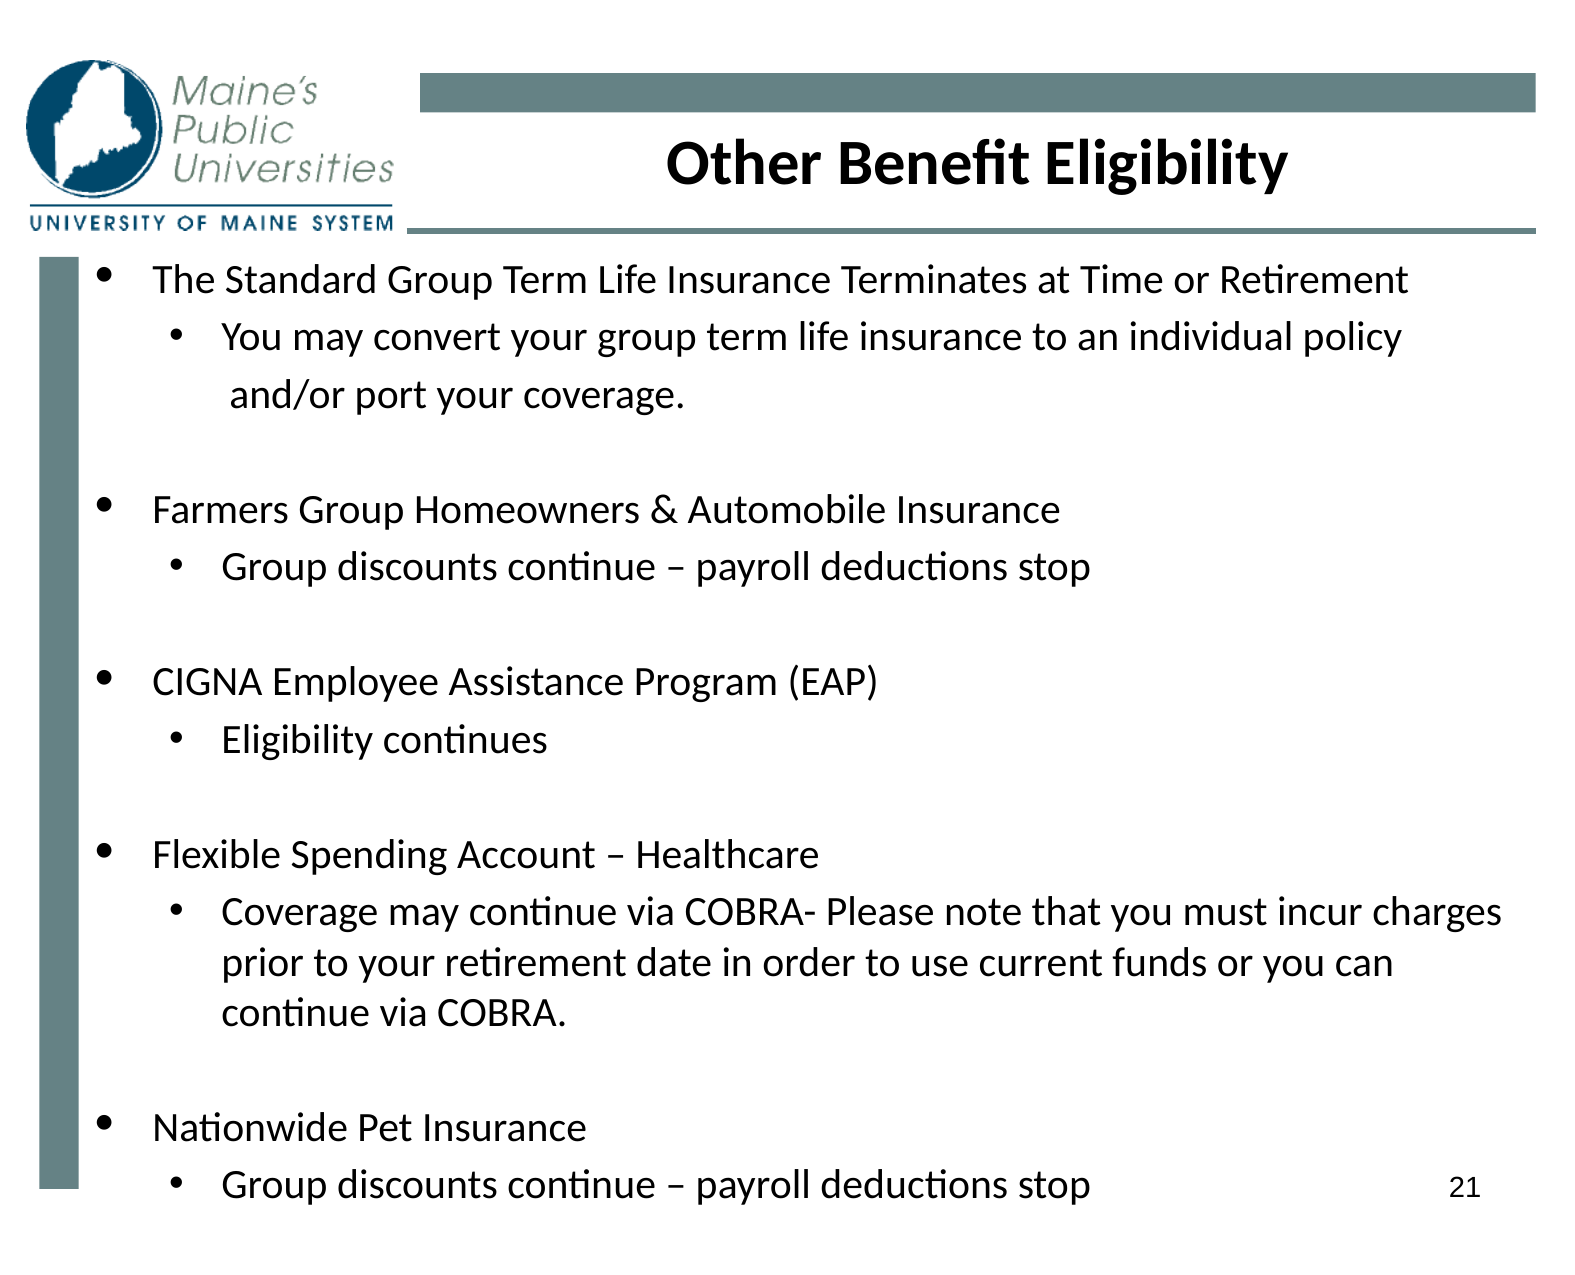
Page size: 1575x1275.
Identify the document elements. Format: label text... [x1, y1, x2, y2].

list The Standard Group Term Life Insurance Terminates at Time or Retirement You may convert your group term life insurance to an individual policy and/or port your coverage. Farmers Group Homeowners & Automobile Insurance Group discounts continue – payroll deductions stop CIGNA Employee Assistance Program (EAP) Eligibility continues Flexible Spending Account – Healthcare Coverage may continue via COBRA- Please note that you must incur charges prior to your retirement date in order to use current funds or you can continue via COBRA. Nationwide Pet Insurance Group discounts continue – payroll deductions stop [78, 244, 1550, 1250]
picture [25, 60, 394, 231]
text_box [420, 73, 1536, 113]
title Other Benefit Eligibility [420, 113, 1536, 218]
text_box [39, 256, 78, 1189]
picture [25, 60, 89, 123]
